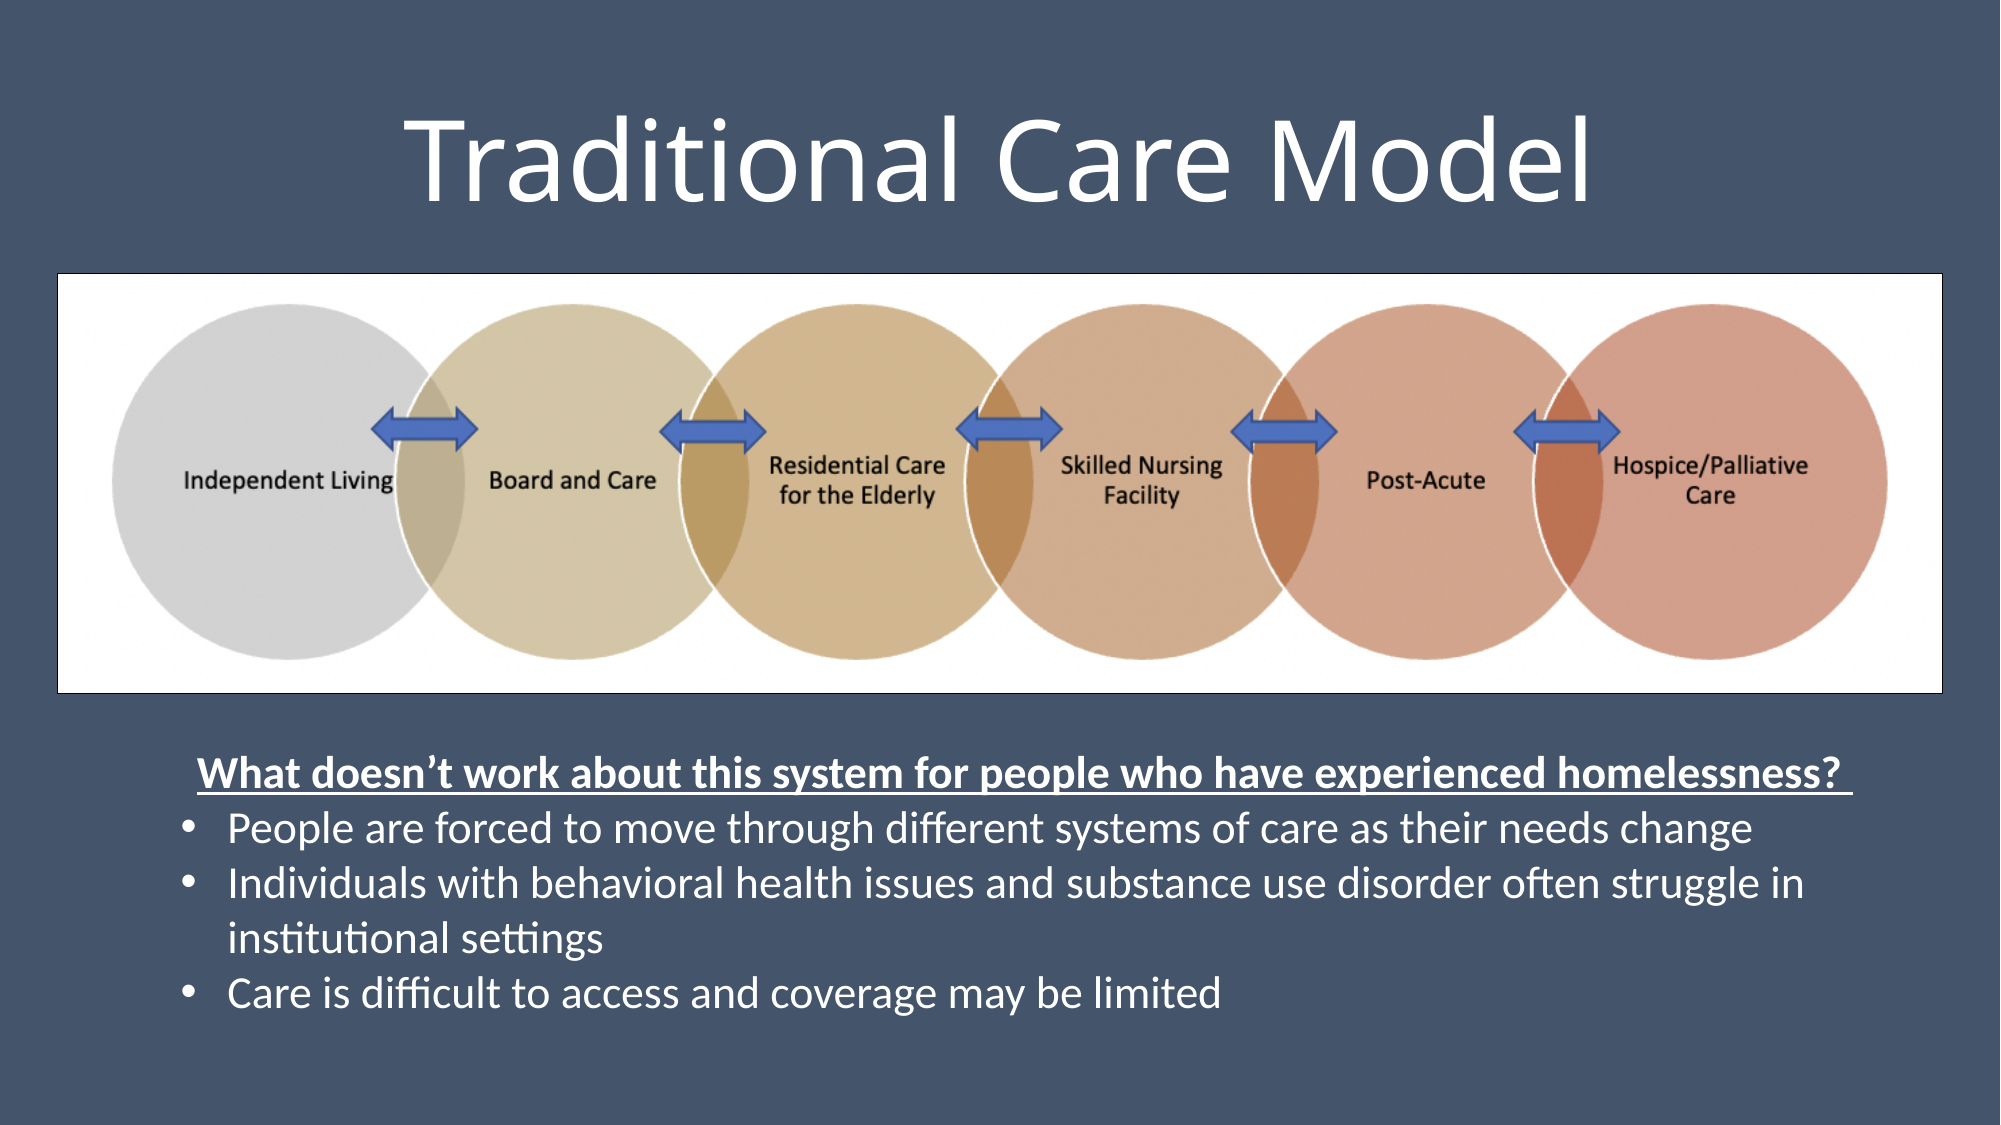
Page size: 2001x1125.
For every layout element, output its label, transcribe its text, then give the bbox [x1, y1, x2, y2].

title Traditional Care Model [86, 80, 1914, 233]
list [56, 273, 1943, 694]
text_box What doesn’t work about this system for people who have experienced homelessness? People are forced to move through different systems of care as their needs change Individuals with behavioral health issues and substance use disorder often struggle in institutional settings Care is difficult to access and coverage may be limited [165, 735, 1885, 1116]
